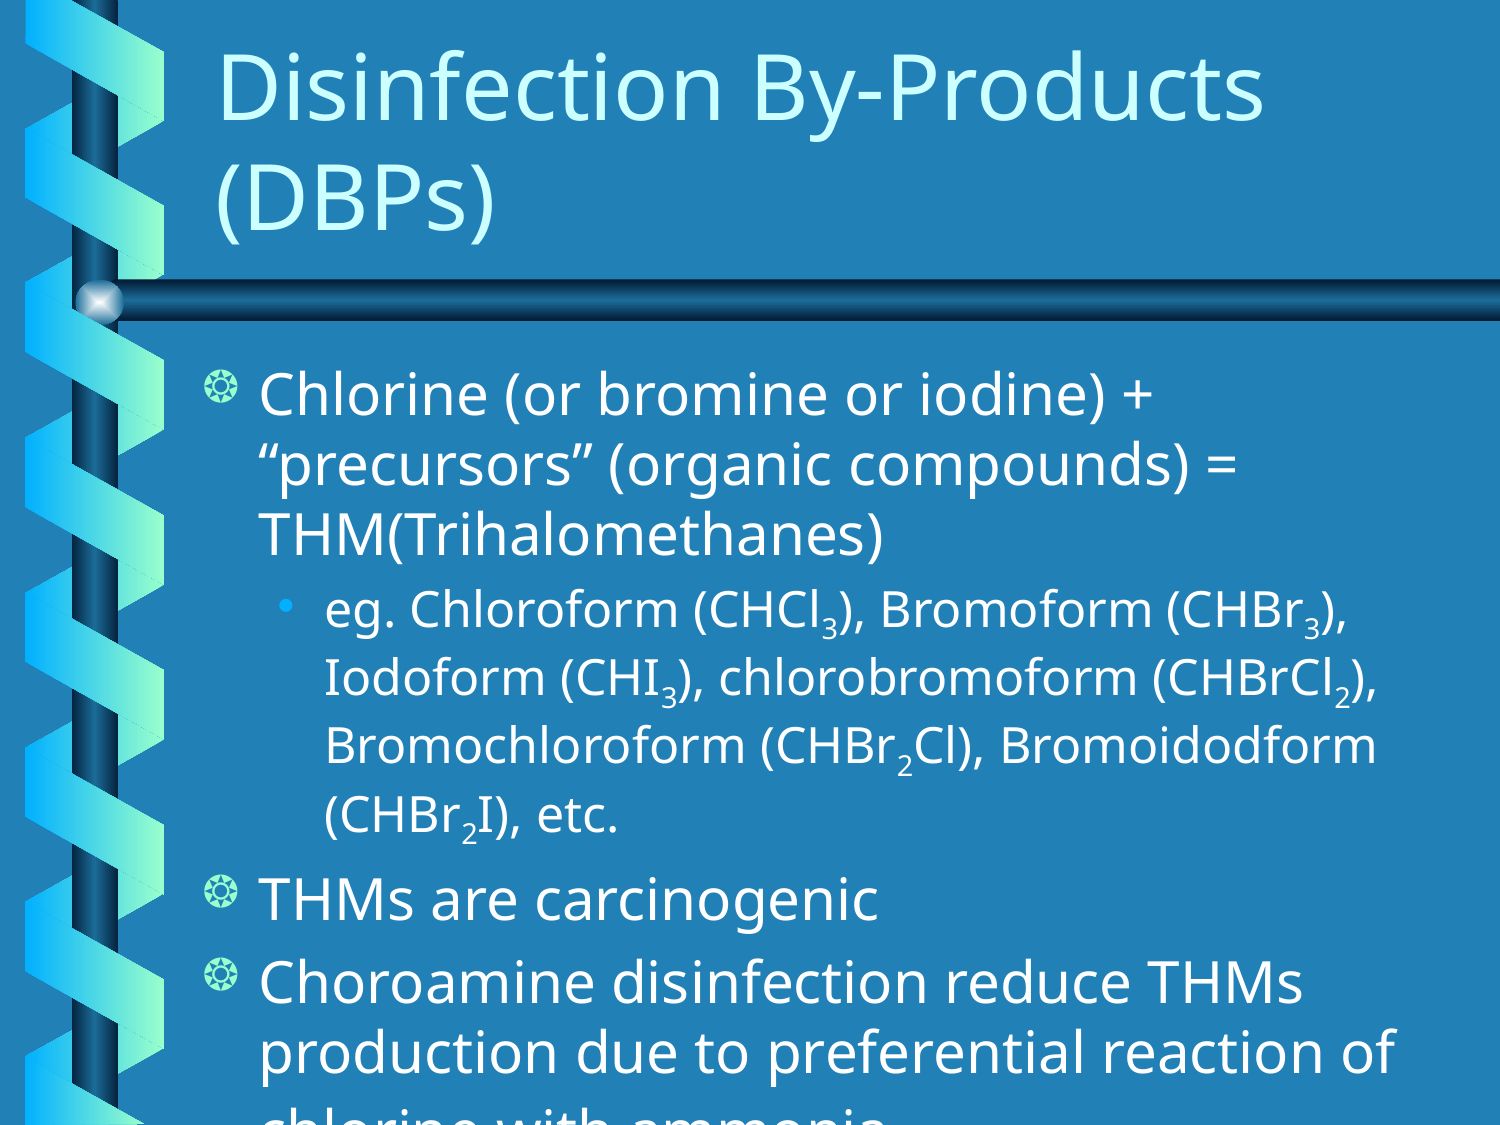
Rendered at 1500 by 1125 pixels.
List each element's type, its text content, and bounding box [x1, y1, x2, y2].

list Chlorine (or bromine or iodine) + “precursors” (organic compounds) = THM(Trihalomethanes) eg. Chloroform (CHCl3), Bromoform (CHBr3), Iodoform (CHI3), chlorobromoform (CHBrCl2), Bromochloroform (CHBr2Cl), Bromoidodform (CHBr2I), etc. THMs are carcinogenic Choroamine disinfection reduce THMs production due to preferential reaction of chlorine with ammonia [187, 350, 1463, 1025]
title Disinfection By-Products (DBPs) [200, 68, 1475, 257]
